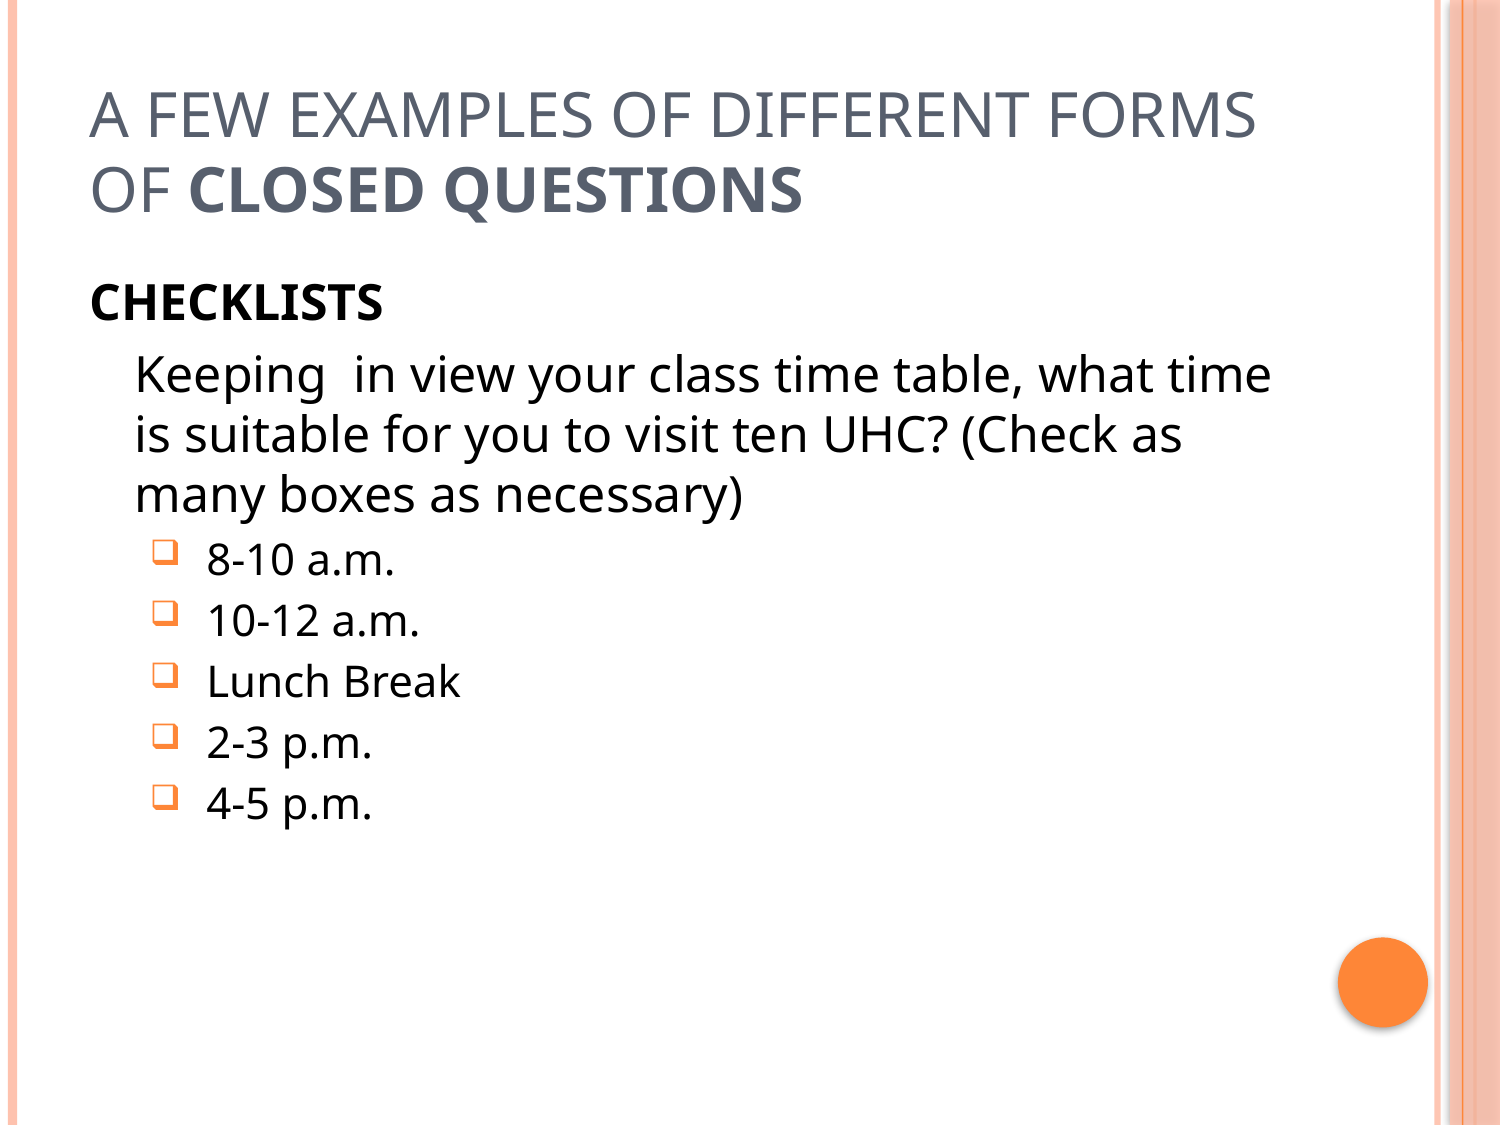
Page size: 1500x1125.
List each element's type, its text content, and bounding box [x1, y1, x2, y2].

list CHECKLISTS Keeping in view your class time table, what time is suitable for you to visit ten UHC? (Check as many boxes as necessary) 8-10 a.m. 10-12 a.m. Lunch Break 2-3 p.m. 4-5 p.m. [75, 262, 1300, 1062]
title A Few examples of different forms of Closed Questions [75, 45, 1300, 233]
